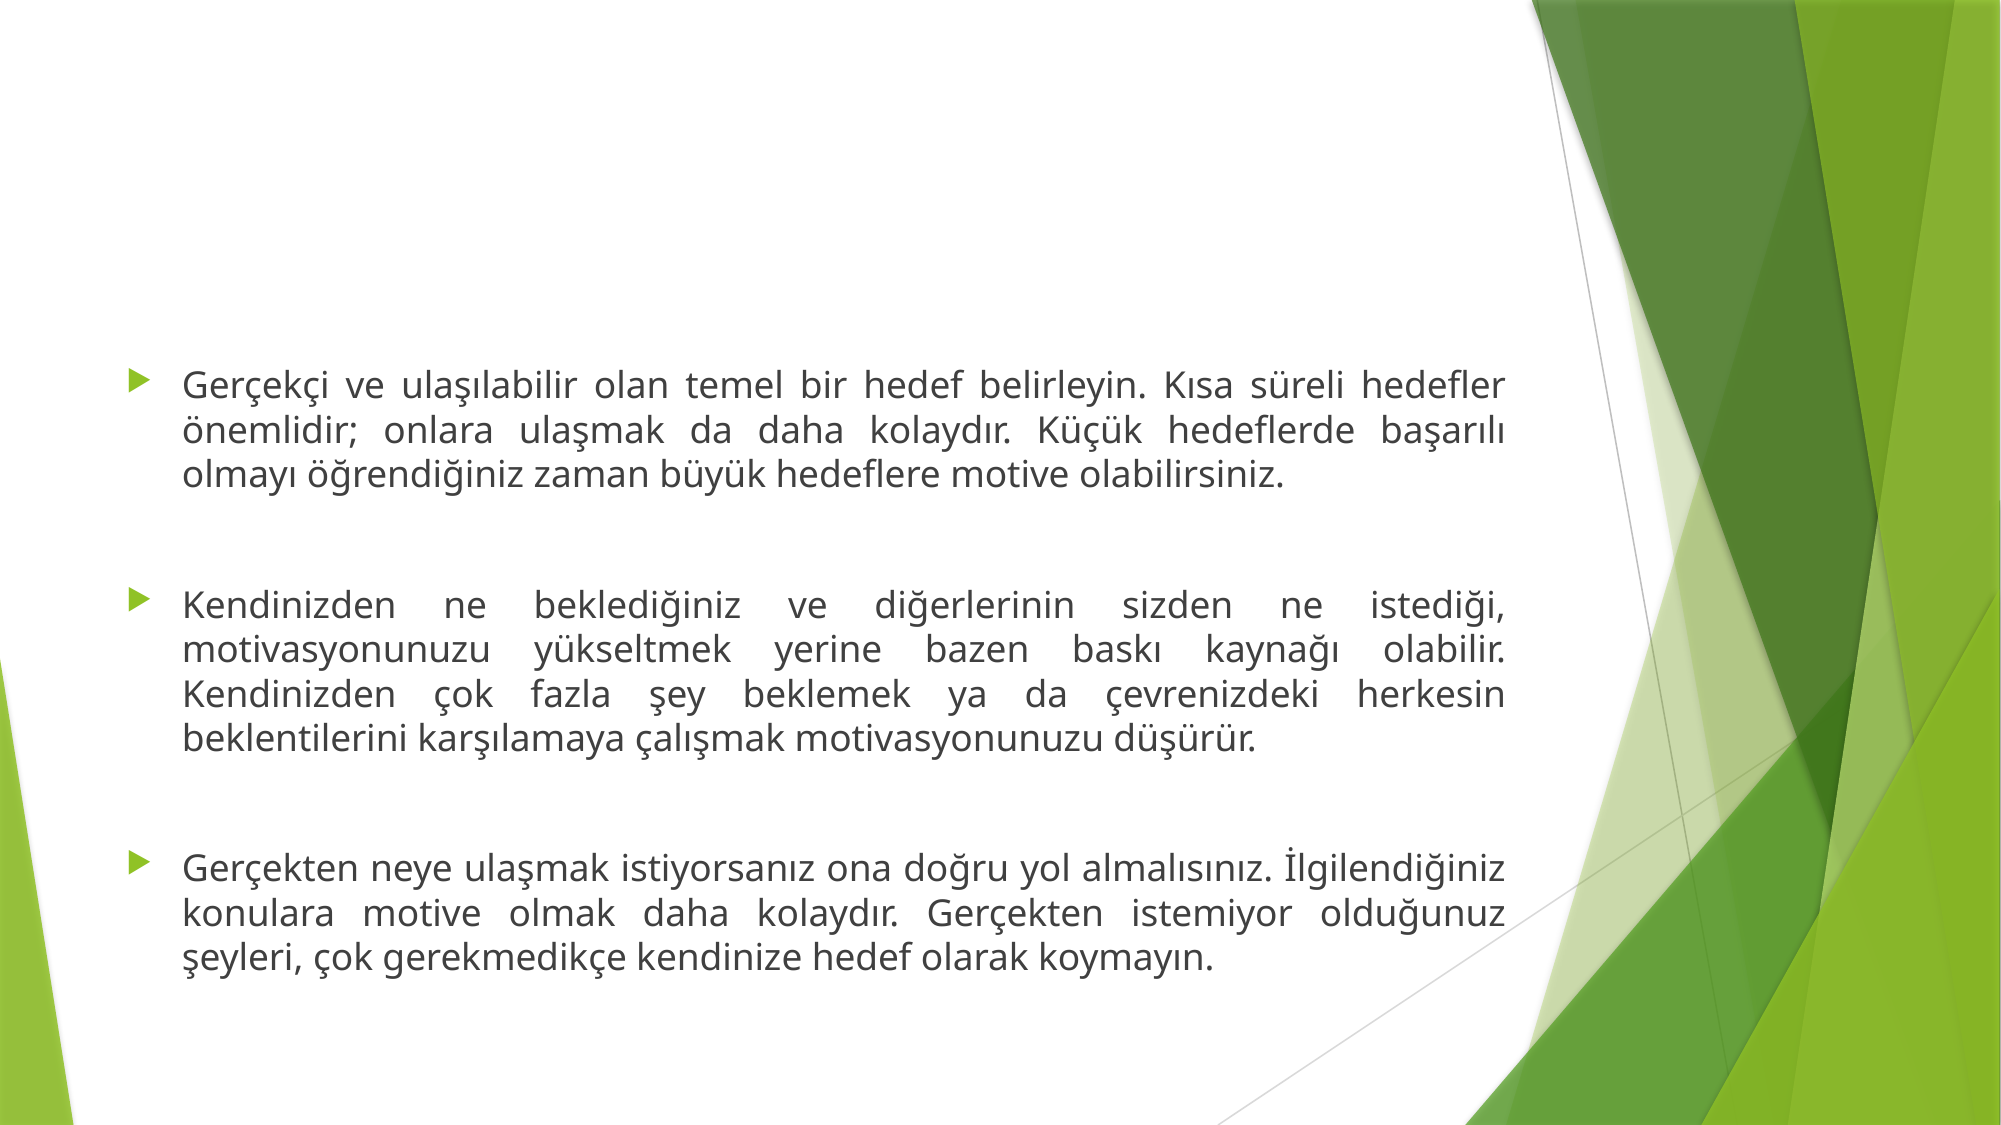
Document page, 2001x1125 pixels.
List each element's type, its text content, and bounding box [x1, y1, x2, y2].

list Gerçekçi ve ulaşılabilir olan temel bir hedef belirleyin. Kısa süreli hedefler önemlidir; onlara ulaşmak da daha kolaydır. Küçük hedeflerde başarılı olmayı öğrendiğiniz zaman büyük hedeflere motive olabilirsiniz. Kendinizden ne beklediğiniz ve diğerlerinin sizden ne istediği, motivasyonunuzu yükseltmek yerine bazen baskı kaynağı olabilir. Kendinizden çok fazla şey beklemek ya da çevrenizdeki herkesin beklentilerini karşılamaya çalışmak motivasyonunuzu düşürür. Gerçekten neye ulaşmak istiyorsanız ona doğru yol almalısınız. İlgilendiğiniz konulara motive olmak daha kolaydır. Gerçekten istemiyor olduğunuz şeyleri, çok gerekmedikçe kendinize hedef olarak koymayın. [111, 354, 1522, 992]
